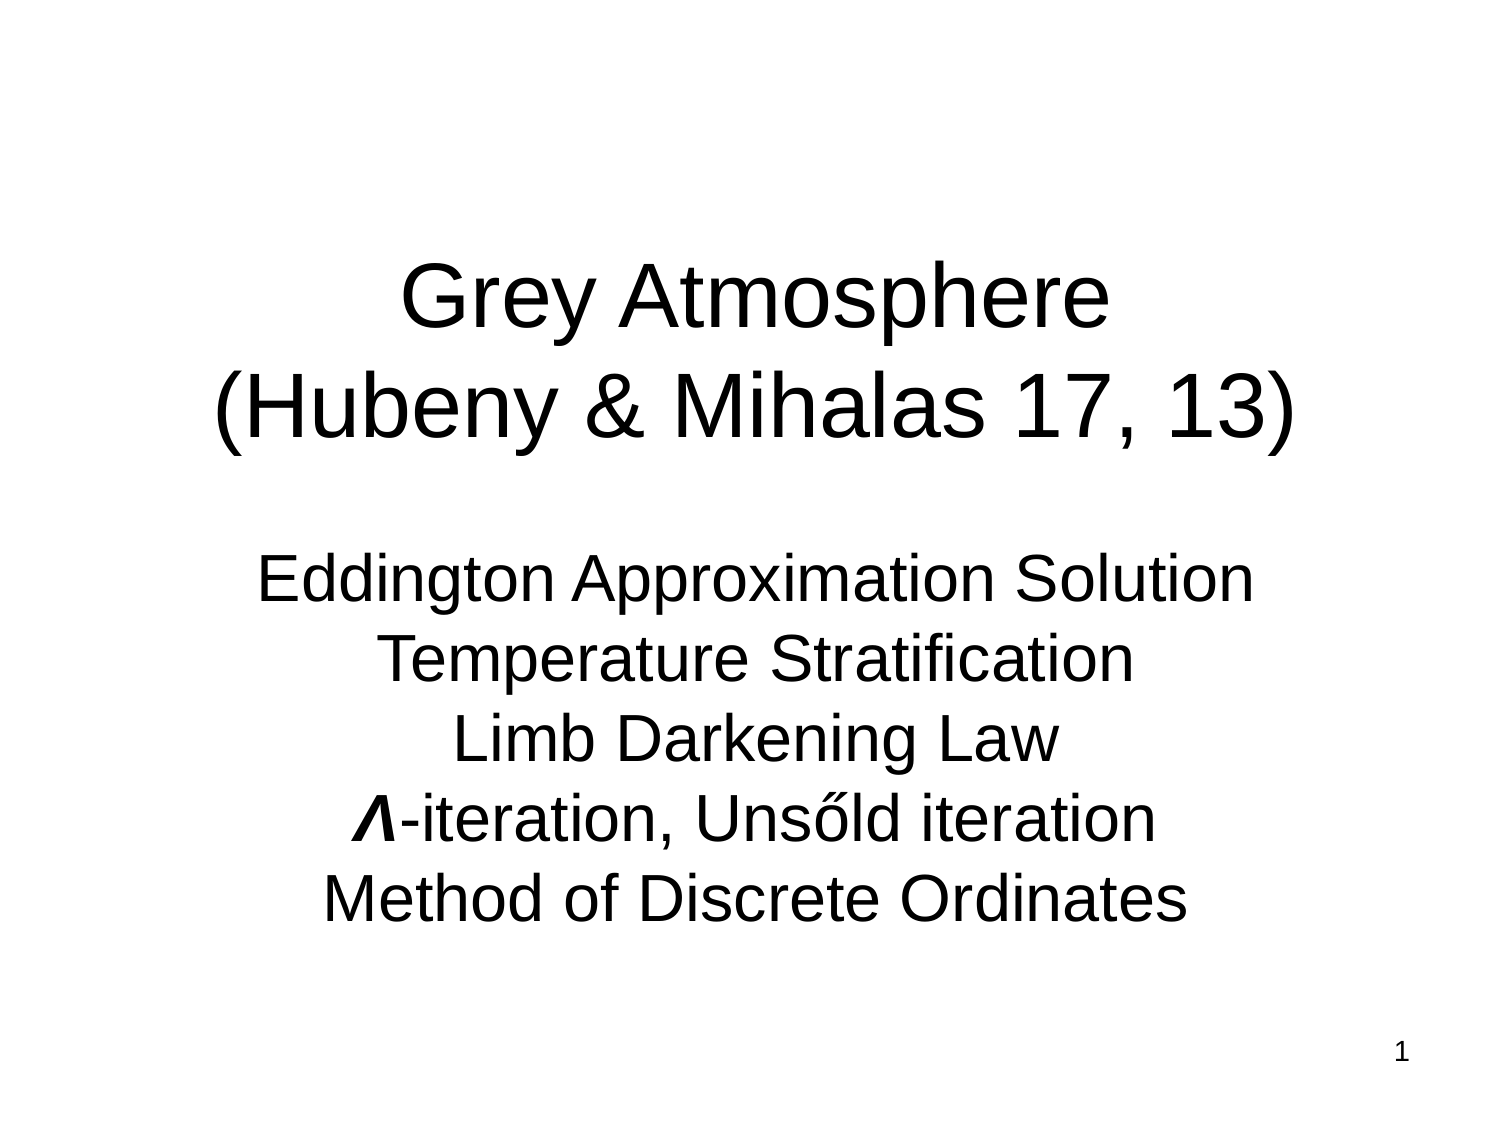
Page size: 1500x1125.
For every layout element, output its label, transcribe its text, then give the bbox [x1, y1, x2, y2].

subtitle Eddington Approximation Solution Temperature Stratification Limb Darkening Law Λ-iteration, Unsőld iteration Method of Discrete Ordinates [225, 527, 1288, 953]
title Grey Atmosphere (Hubeny & Mihalas 17, 13) [118, 224, 1394, 467]
slide_number 1 [1074, 1024, 1426, 1103]
